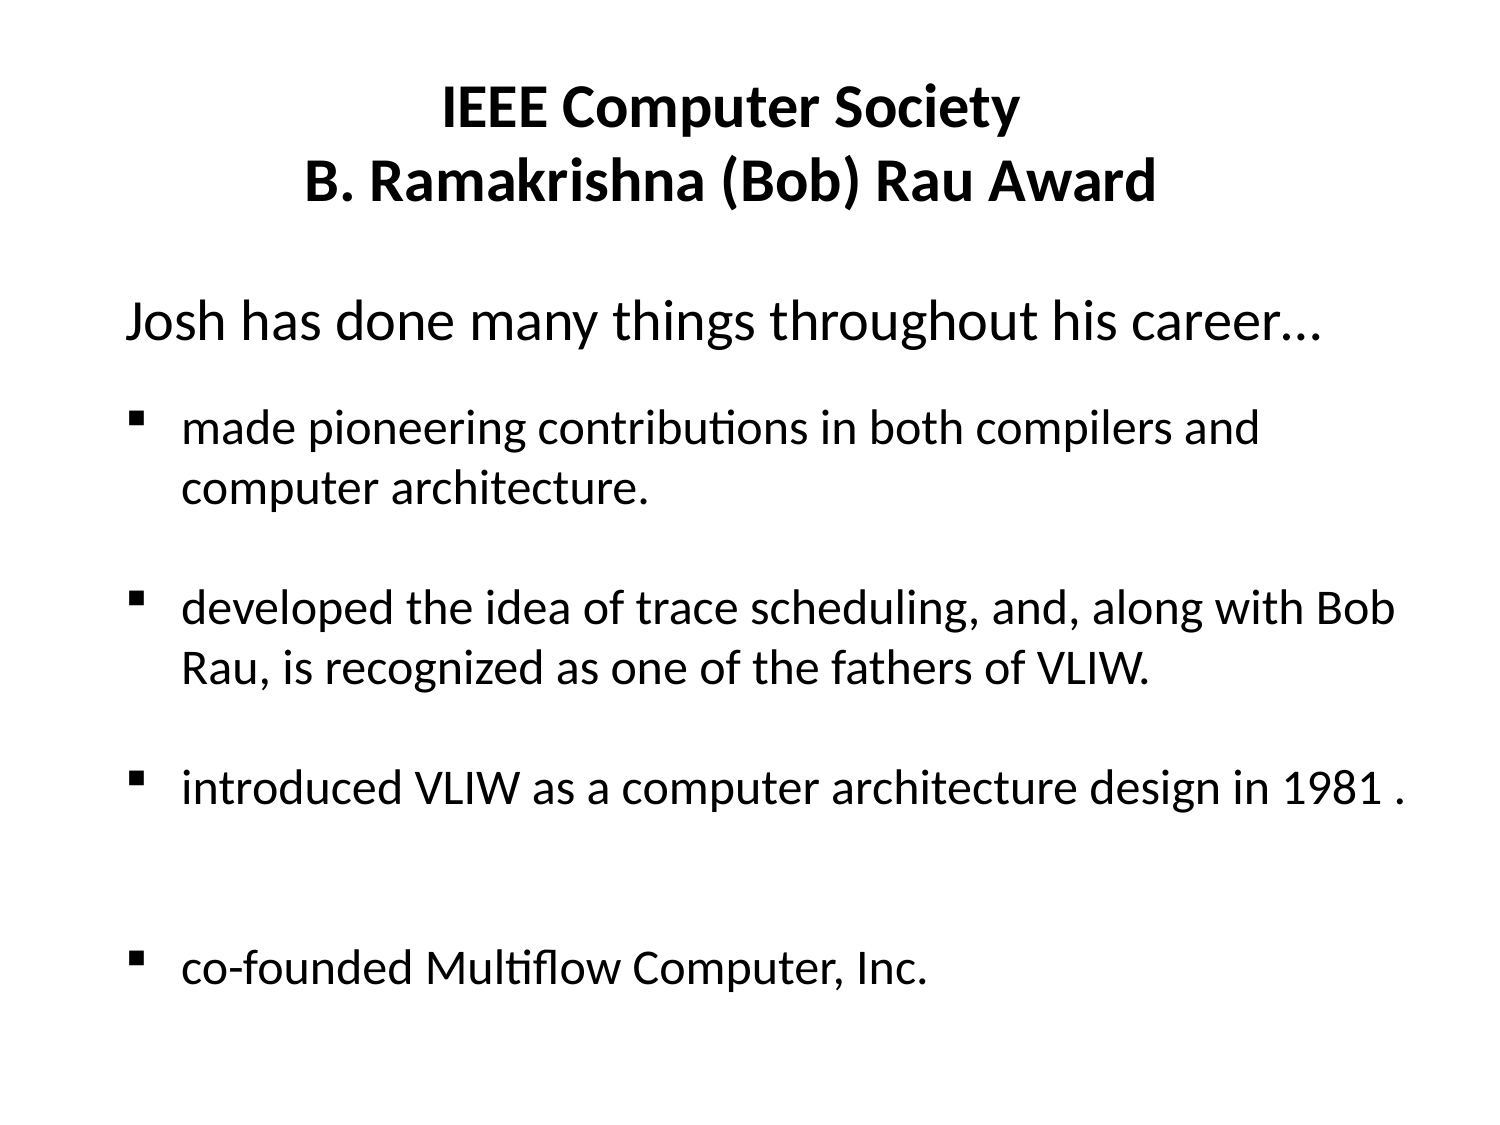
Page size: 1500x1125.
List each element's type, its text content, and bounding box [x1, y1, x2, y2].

text_box Josh has done many things throughout his career… [110, 275, 1348, 405]
text_box made pioneering contributions in both compilers and computer architecture. developed the idea of trace scheduling, and, along with Bob Rau, is recognized as one of the fathers of VLIW. introduced VLIW as a computer architecture design in 1981 . co-founded Multiflow Computer, Inc. [110, 387, 1425, 1048]
